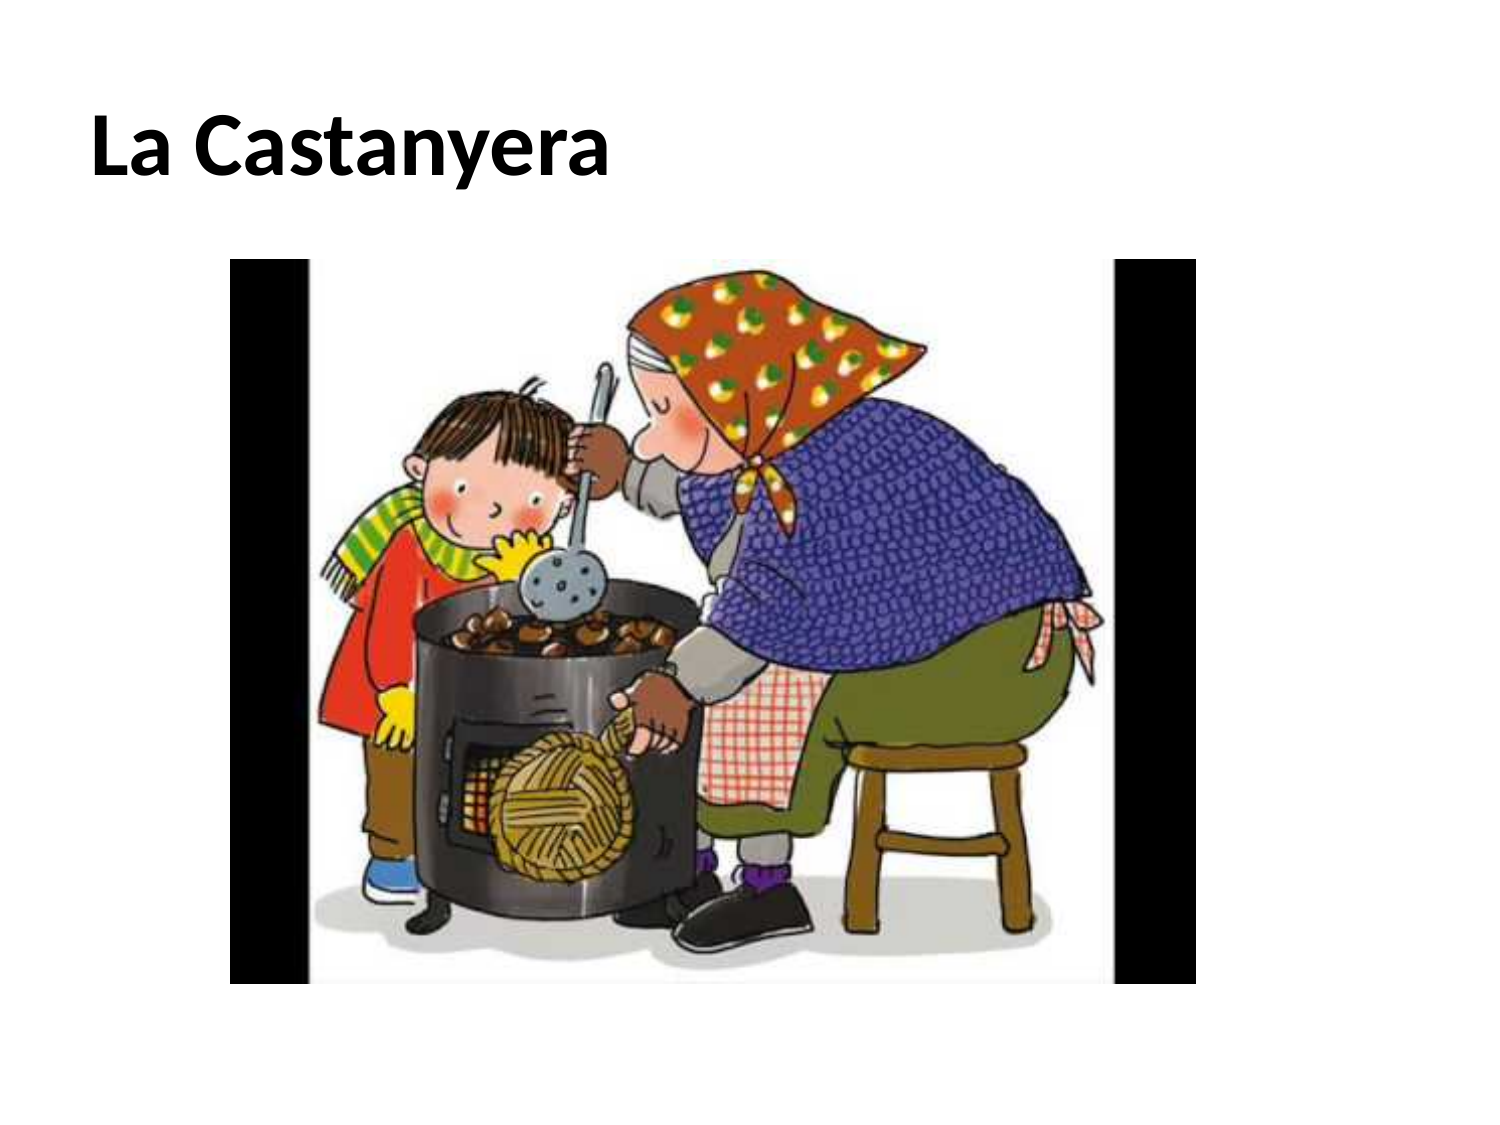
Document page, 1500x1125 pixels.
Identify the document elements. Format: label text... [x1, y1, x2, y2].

title La Castanyera [75, 45, 1425, 233]
picture [229, 259, 1196, 984]
